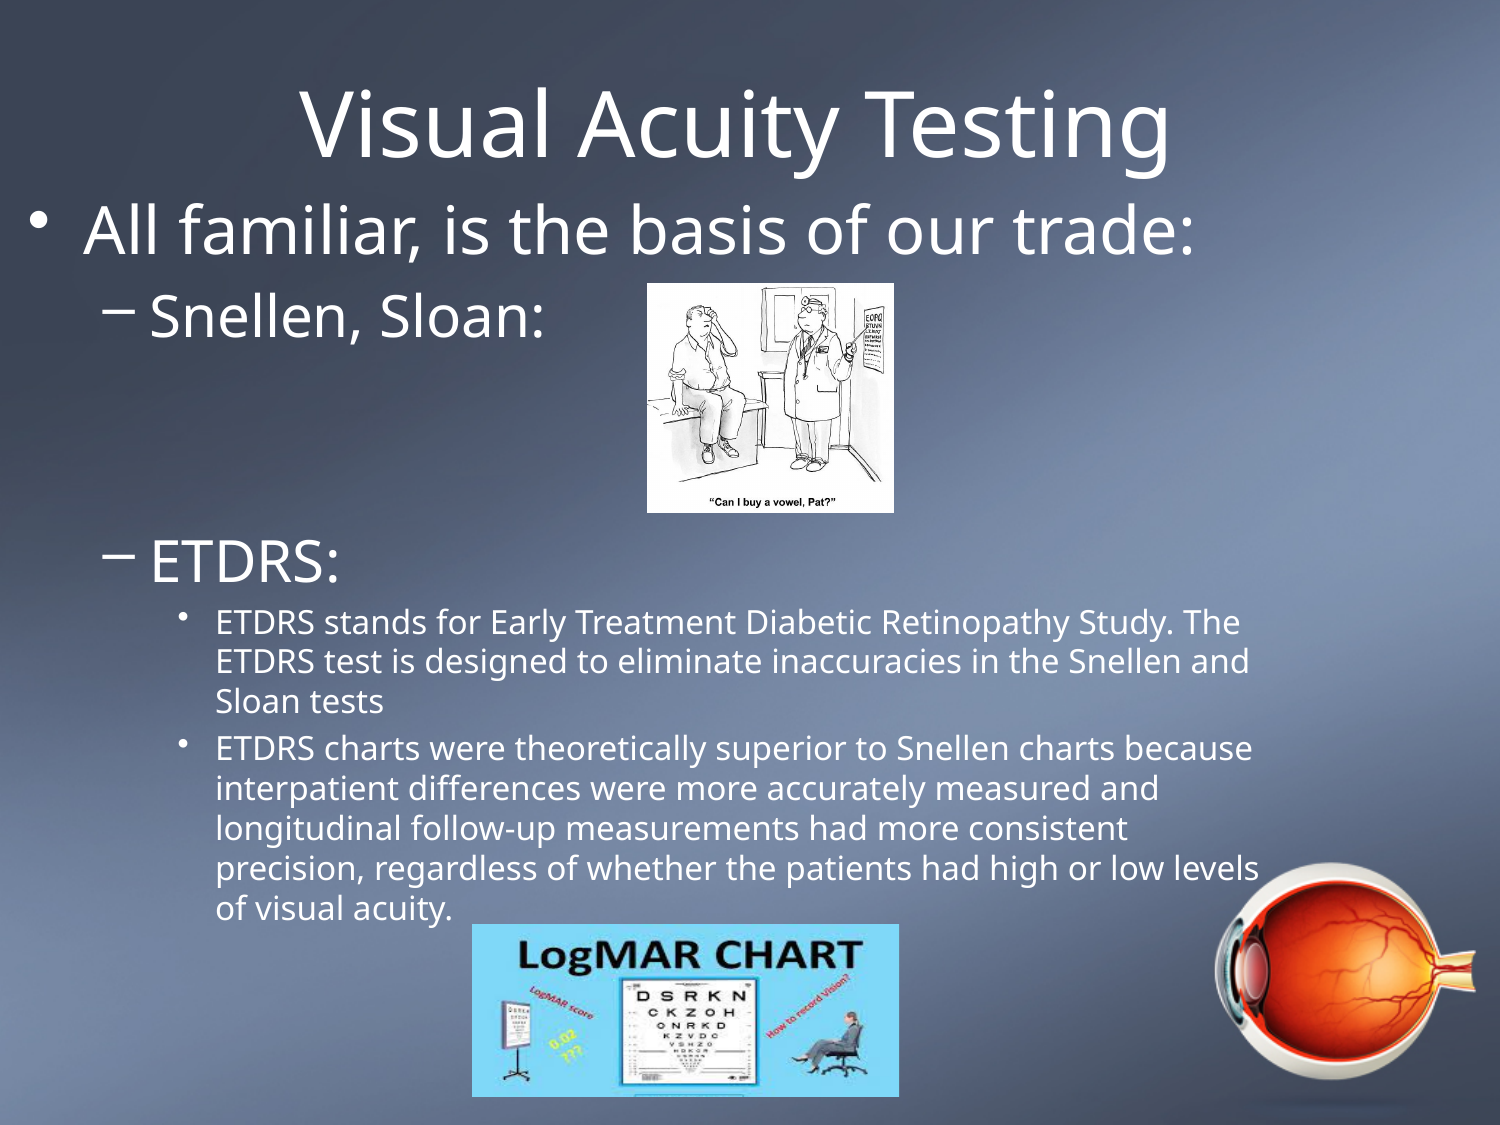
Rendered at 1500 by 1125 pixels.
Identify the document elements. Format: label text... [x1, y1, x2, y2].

title Visual Acuity Testing [137, 62, 1338, 180]
list All familiar, is the basis of our trade: Snellen, Sloan: ETDRS: ETDRS stands for Early Treatment Diabetic Retinopathy Study. The ETDRS test is designed to eliminate inaccuracies in the Snellen and Sloan tests ETDRS charts were theoretically superior to Snellen charts because interpatient differences were more accurately measured and longitudinal follow-up measurements had more consistent precision, regardless of whether the patients had high or low levels of visual acuity. [12, 179, 1279, 815]
picture [0, 0, 1500, 1125]
